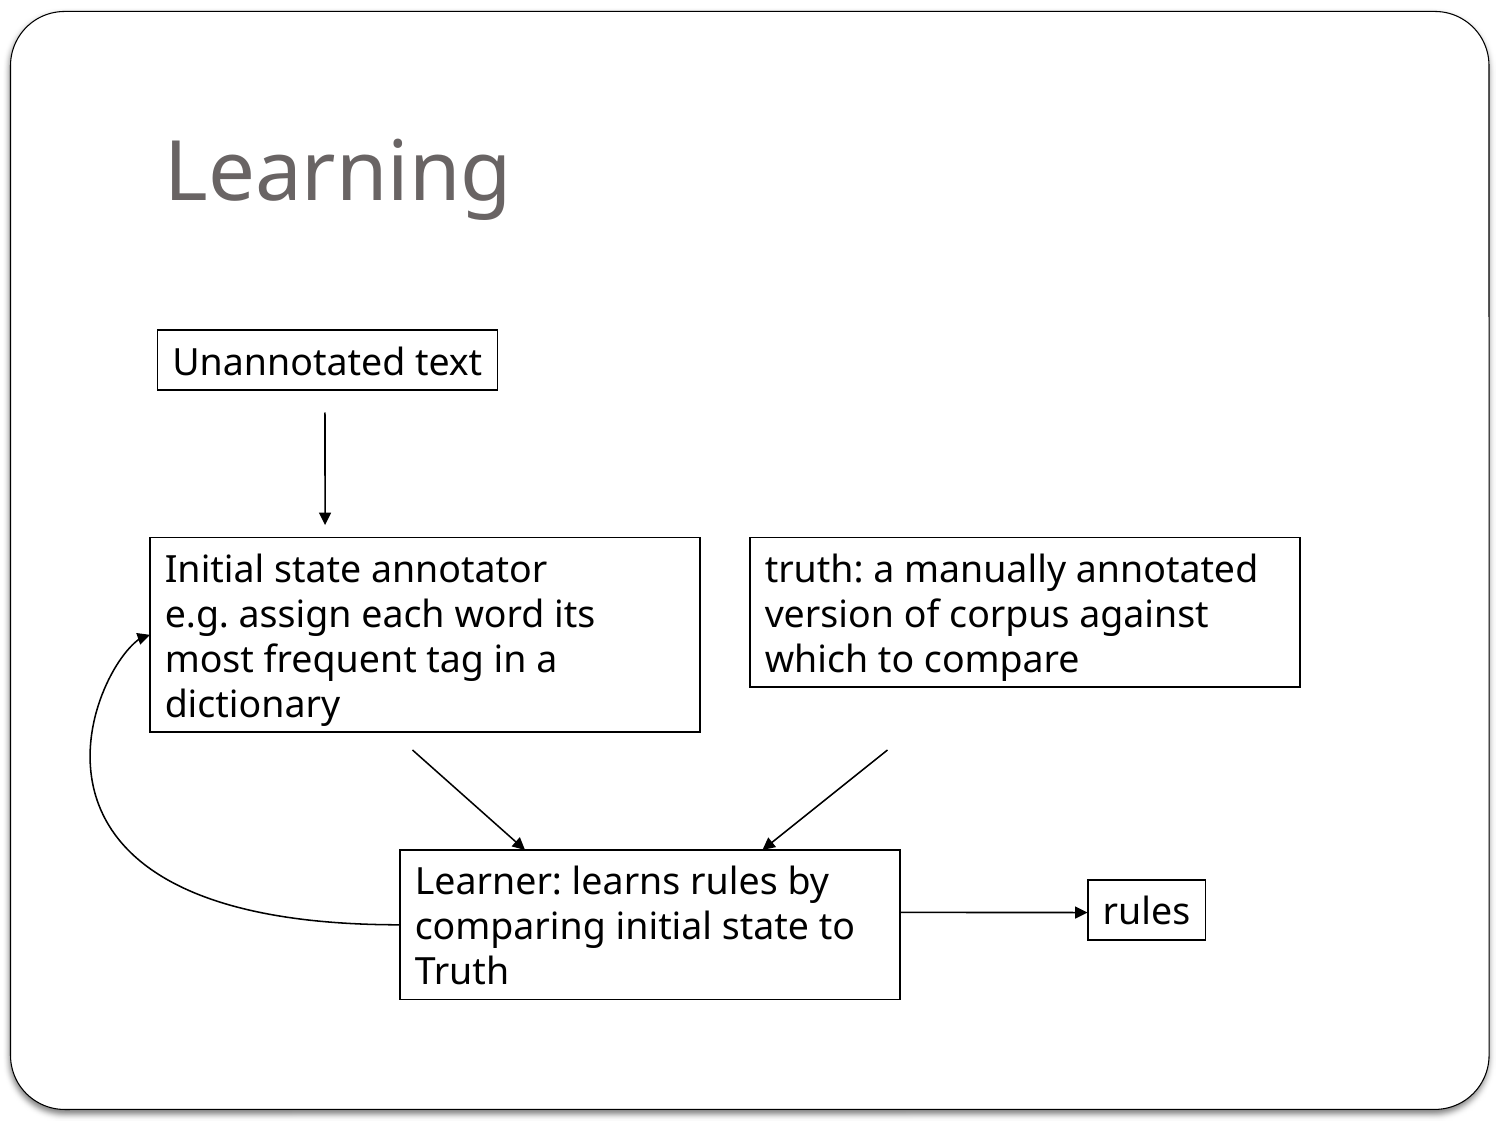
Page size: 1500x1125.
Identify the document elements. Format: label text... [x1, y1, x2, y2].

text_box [149, 635, 401, 927]
text_box Learner: learns rules by comparing initial state to Truth [399, 849, 900, 1000]
text_box Unannotated text [157, 330, 498, 390]
text_box [318, 412, 332, 526]
text_box [899, 906, 1087, 919]
text_box Initial state annotator e.g. assign each word its most frequent tag in a dictionary [150, 537, 700, 733]
text_box [412, 749, 525, 849]
text_box truth: a manually annotated version of corpus against which to compare [750, 537, 1300, 688]
title Learning [150, 45, 1425, 233]
text_box rules [1087, 880, 1206, 940]
text_box [762, 749, 888, 849]
